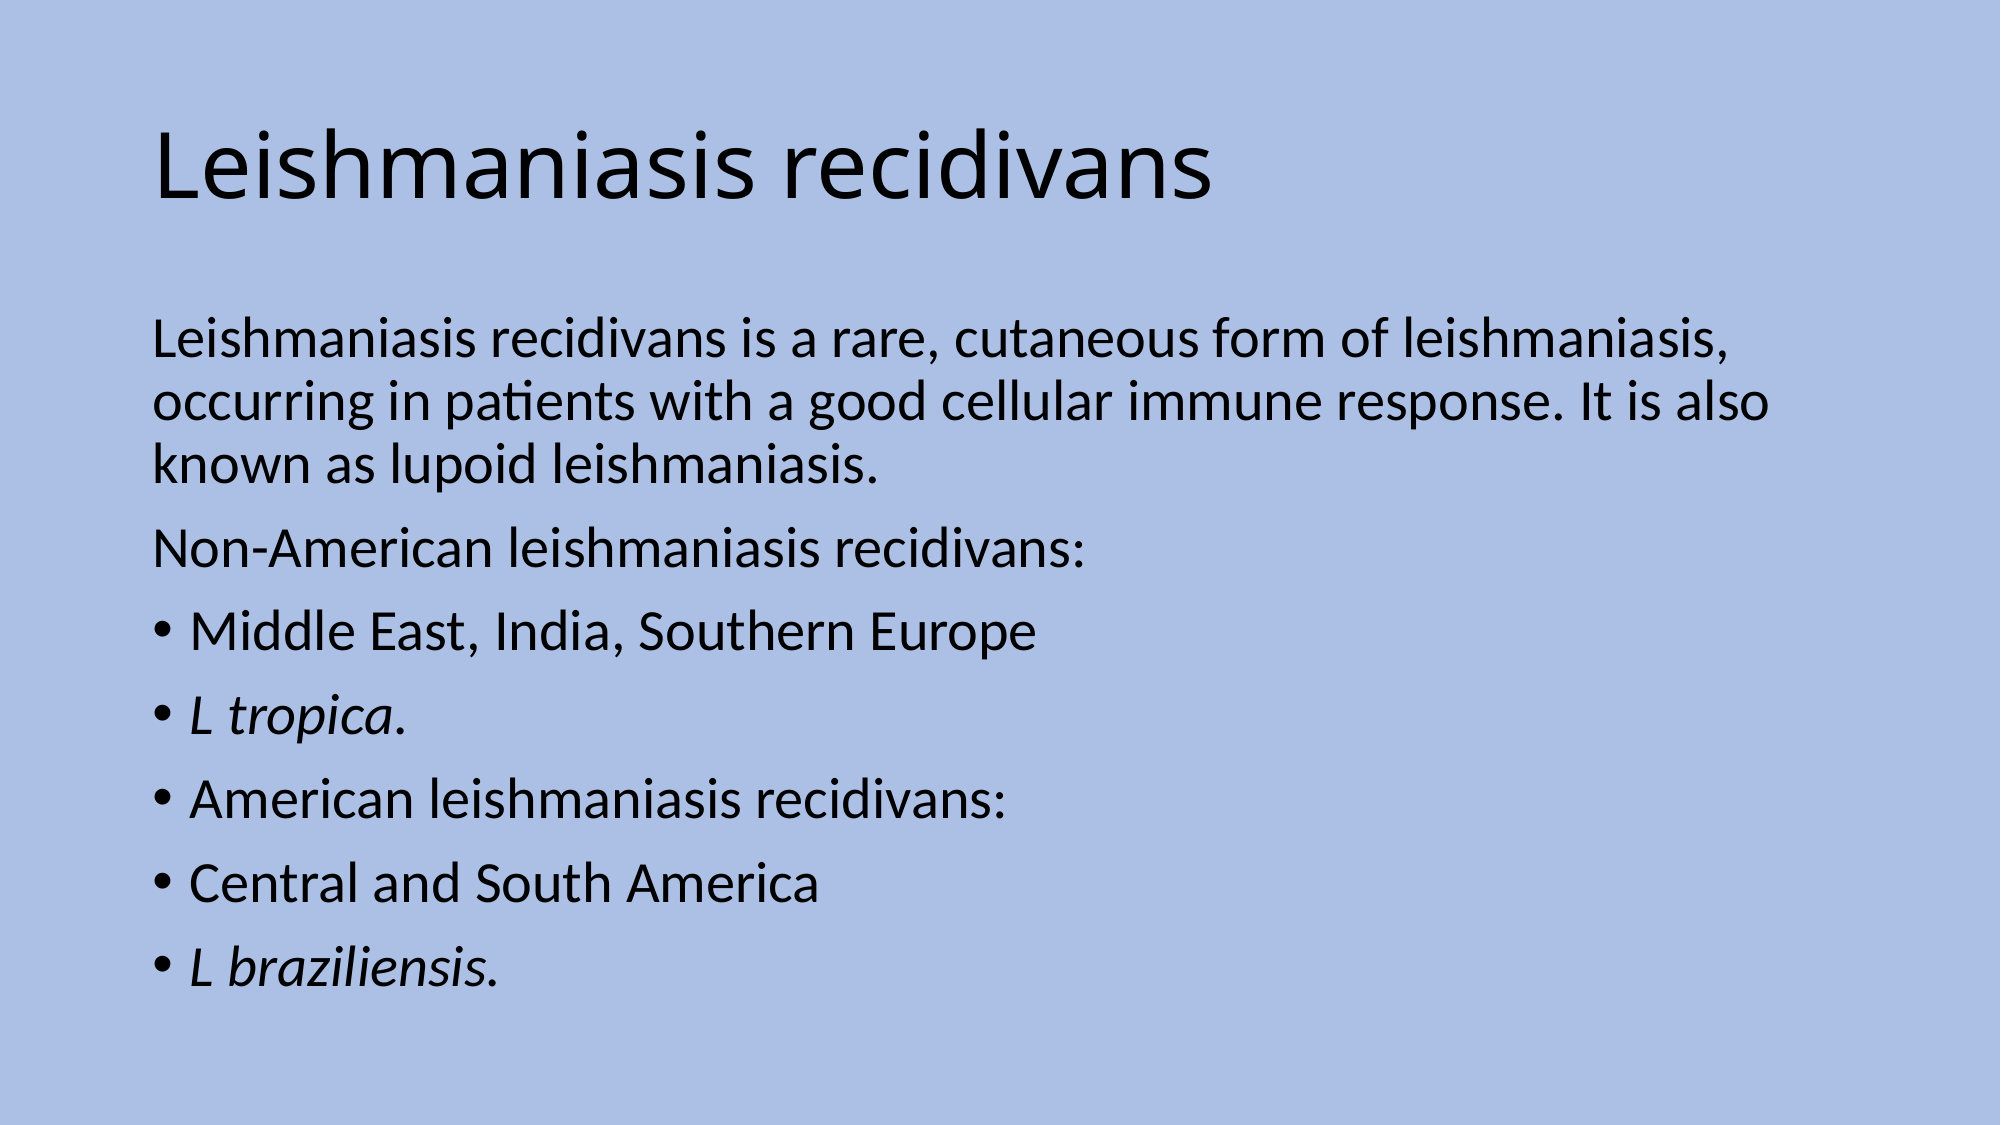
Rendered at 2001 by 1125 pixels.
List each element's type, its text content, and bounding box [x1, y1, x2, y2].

title Leishmaniasis recidivans [137, 59, 1863, 278]
list Leishmaniasis recidivans is a rare, cutaneous form of leishmaniasis, occurring in patients with a good cellular immune response. It is also known as lupoid leishmaniasis. Non-American leishmaniasis recidivans: Middle East, India, Southern Europe L tropica. American leishmaniasis recidivans: Central and South America L braziliensis. [137, 299, 1863, 1014]
